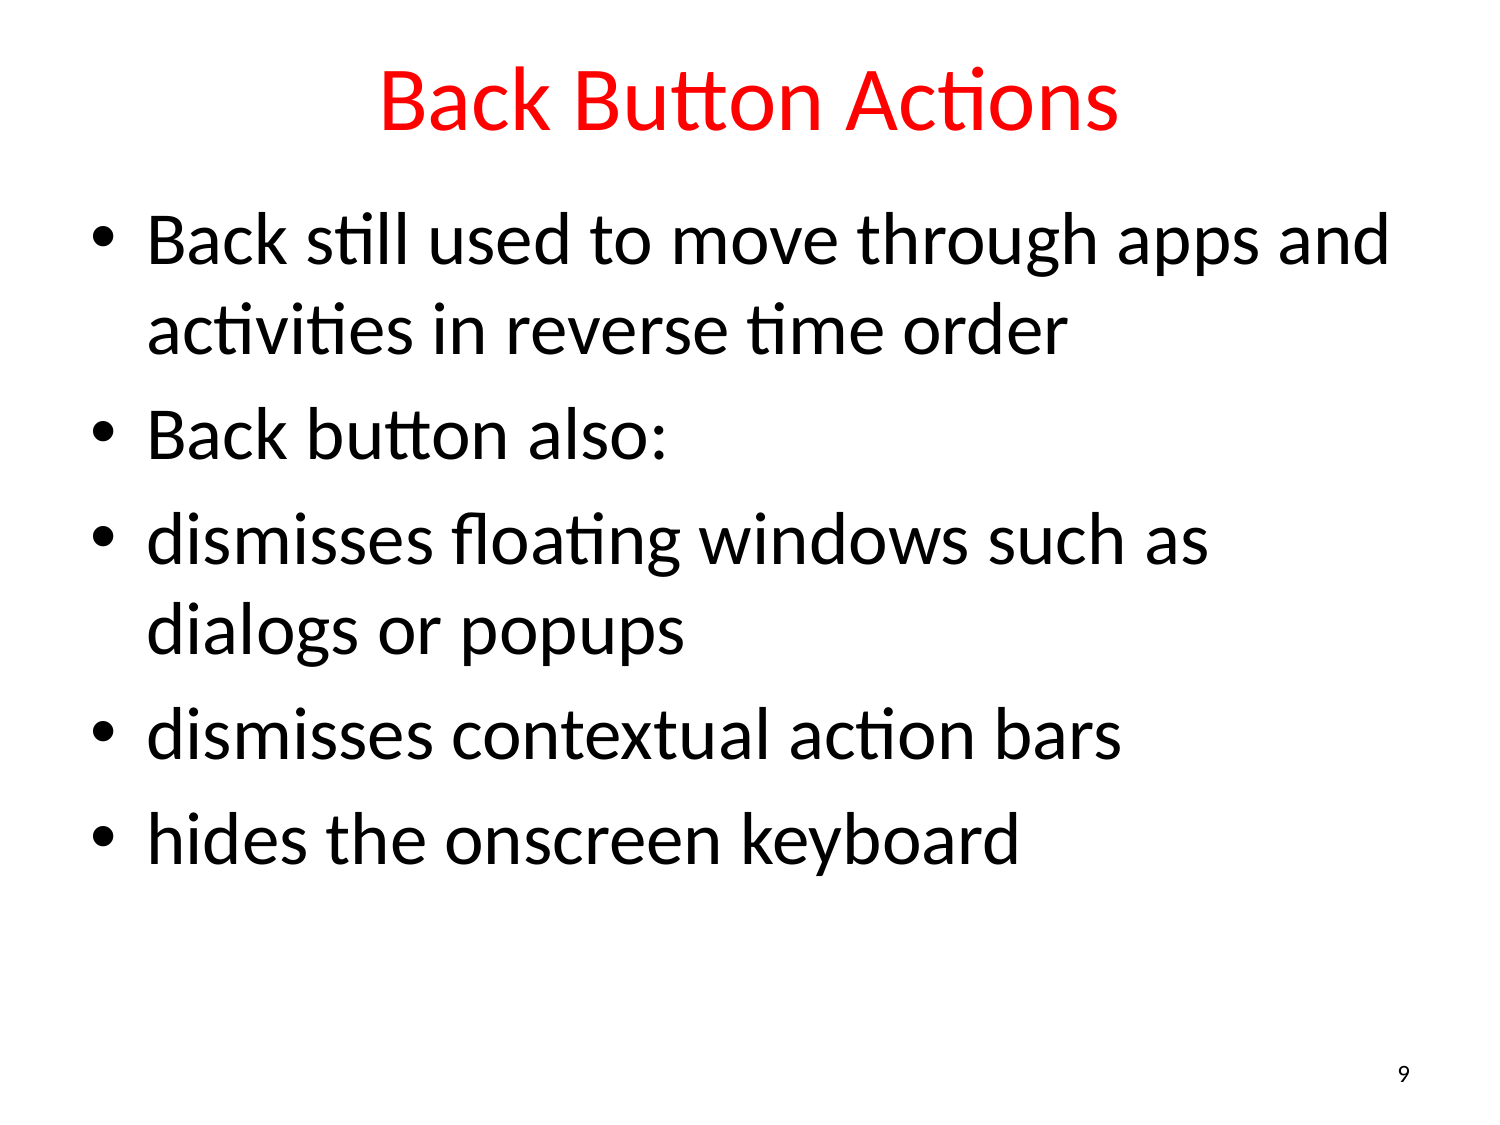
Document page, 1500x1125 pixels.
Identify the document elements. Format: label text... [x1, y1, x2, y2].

title Back Button Actions [75, 0, 1425, 182]
slide_number 9 [1074, 1042, 1425, 1103]
list Back still used to move through apps and activities in reverse time order Back button also: dismisses floating windows such as dialogs or popups dismisses contextual action bars hides the onscreen keyboard [75, 182, 1425, 1038]
